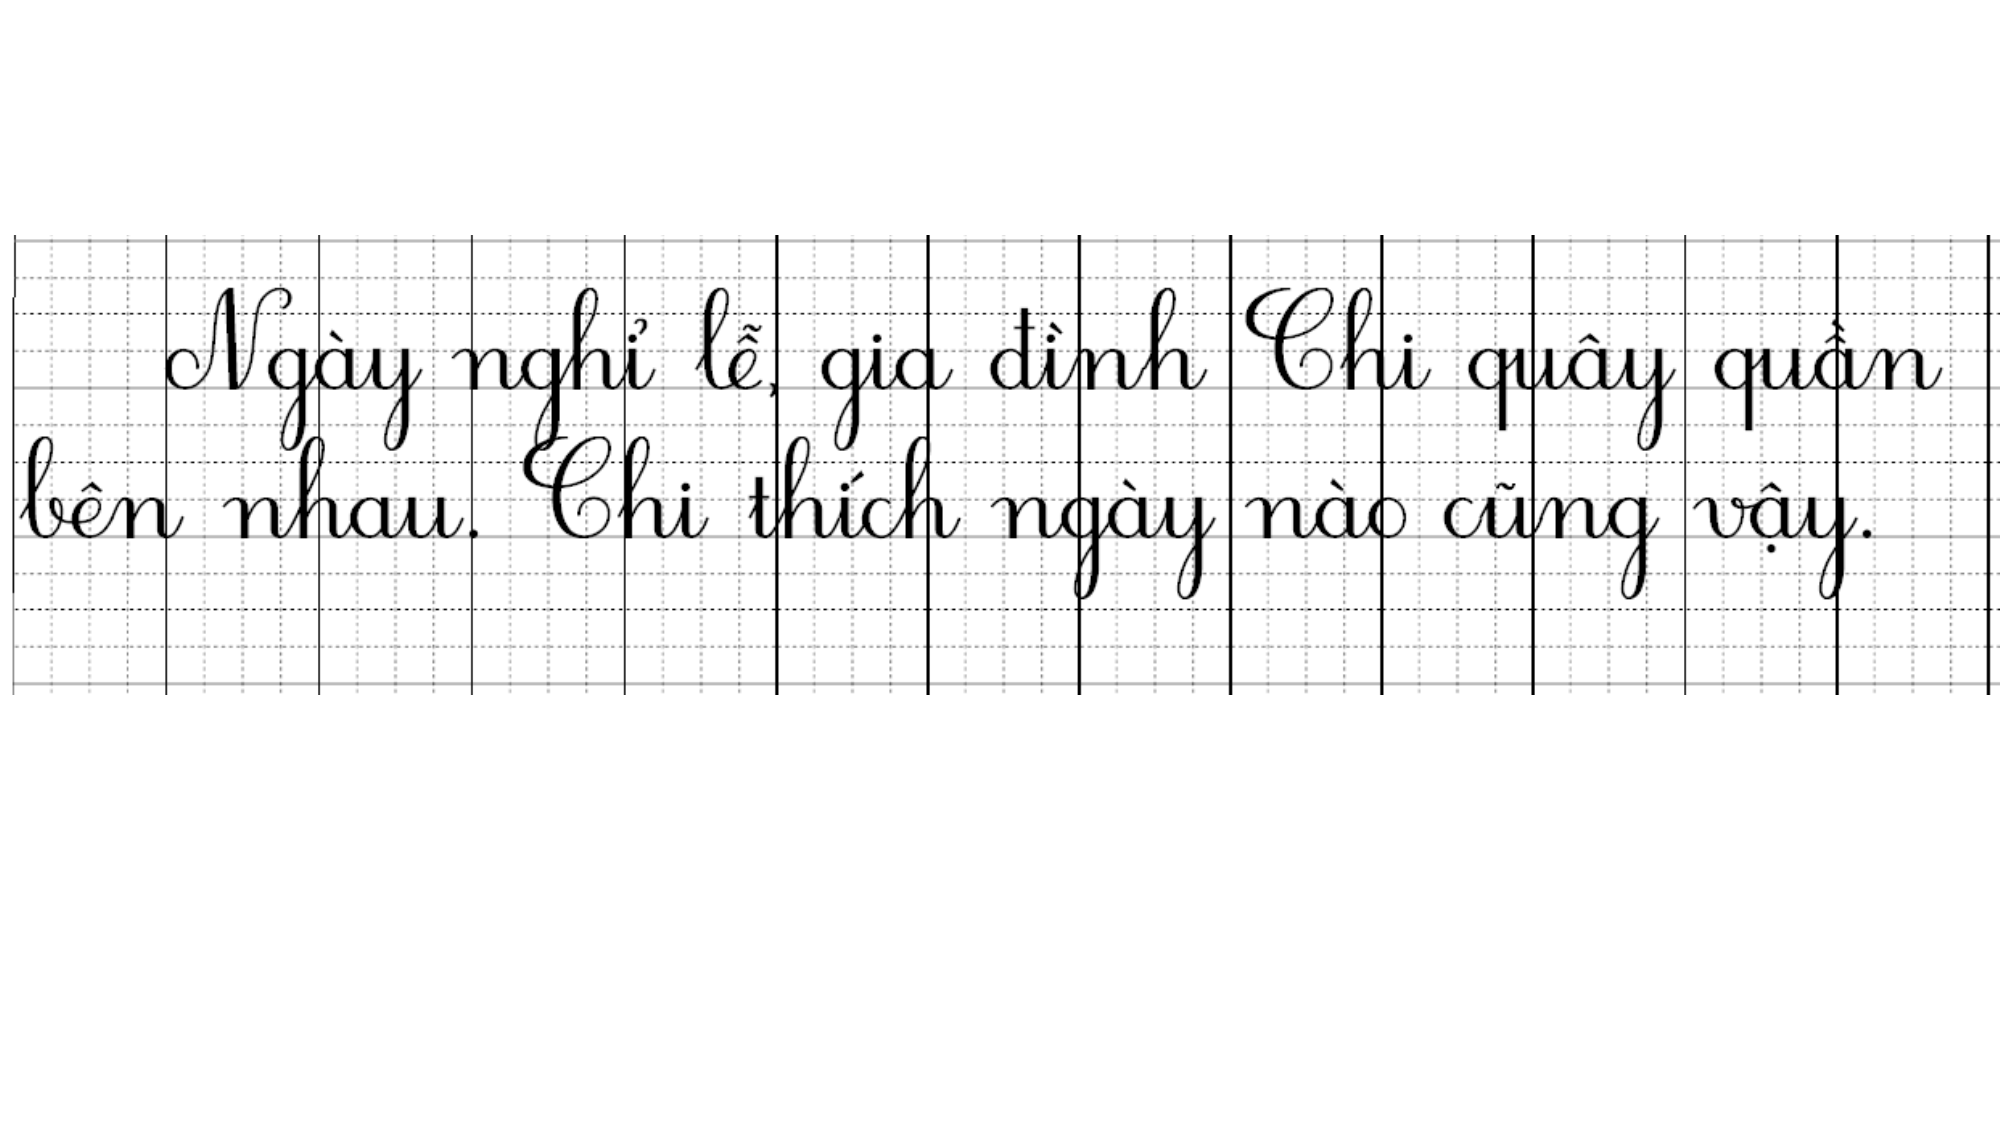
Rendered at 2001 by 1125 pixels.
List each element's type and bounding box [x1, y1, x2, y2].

picture [0, 235, 2000, 696]
